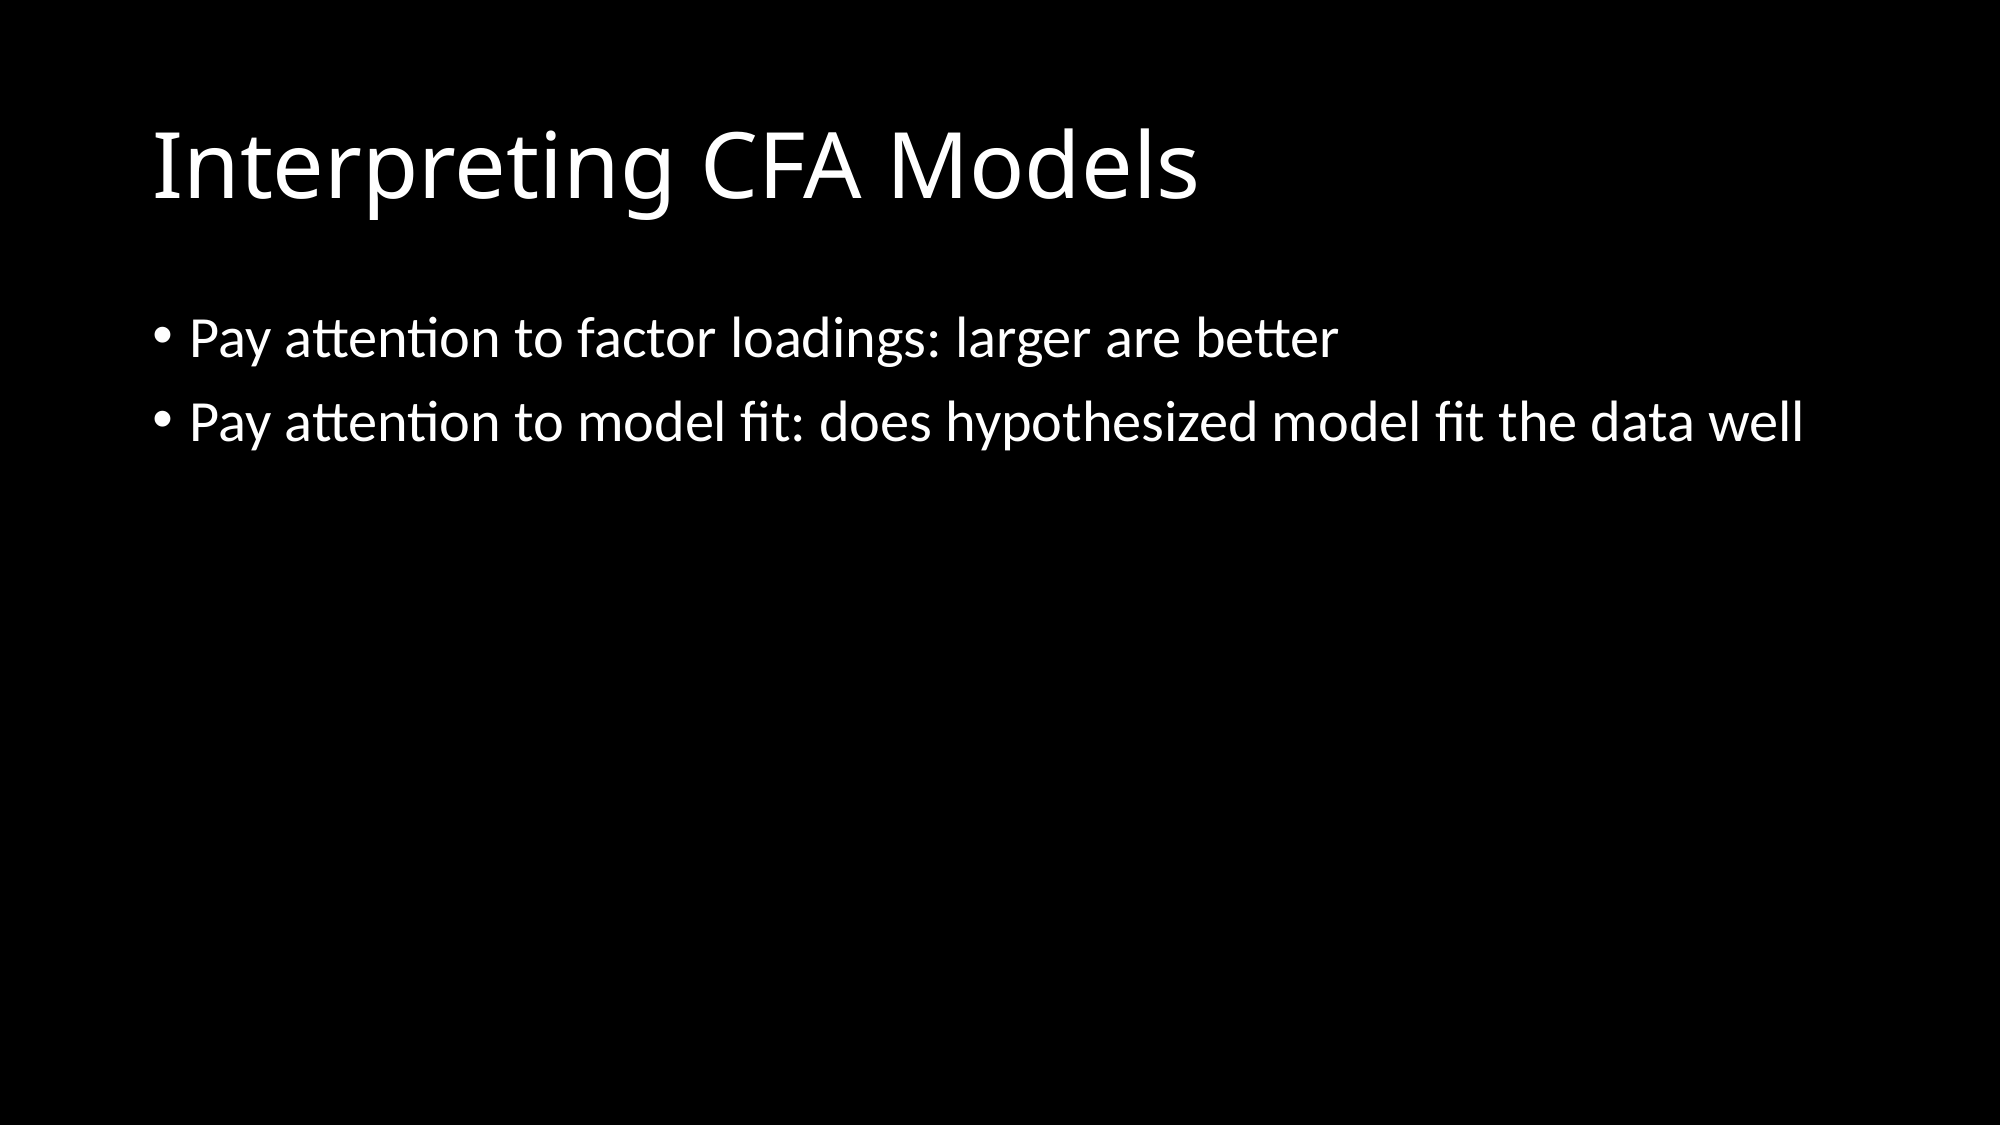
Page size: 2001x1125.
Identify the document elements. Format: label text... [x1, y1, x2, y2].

list Pay attention to factor loadings: larger are better Pay attention to model fit: does hypothesized model fit the data well [137, 299, 1863, 1014]
title Interpreting CFA Models [137, 59, 1863, 278]
